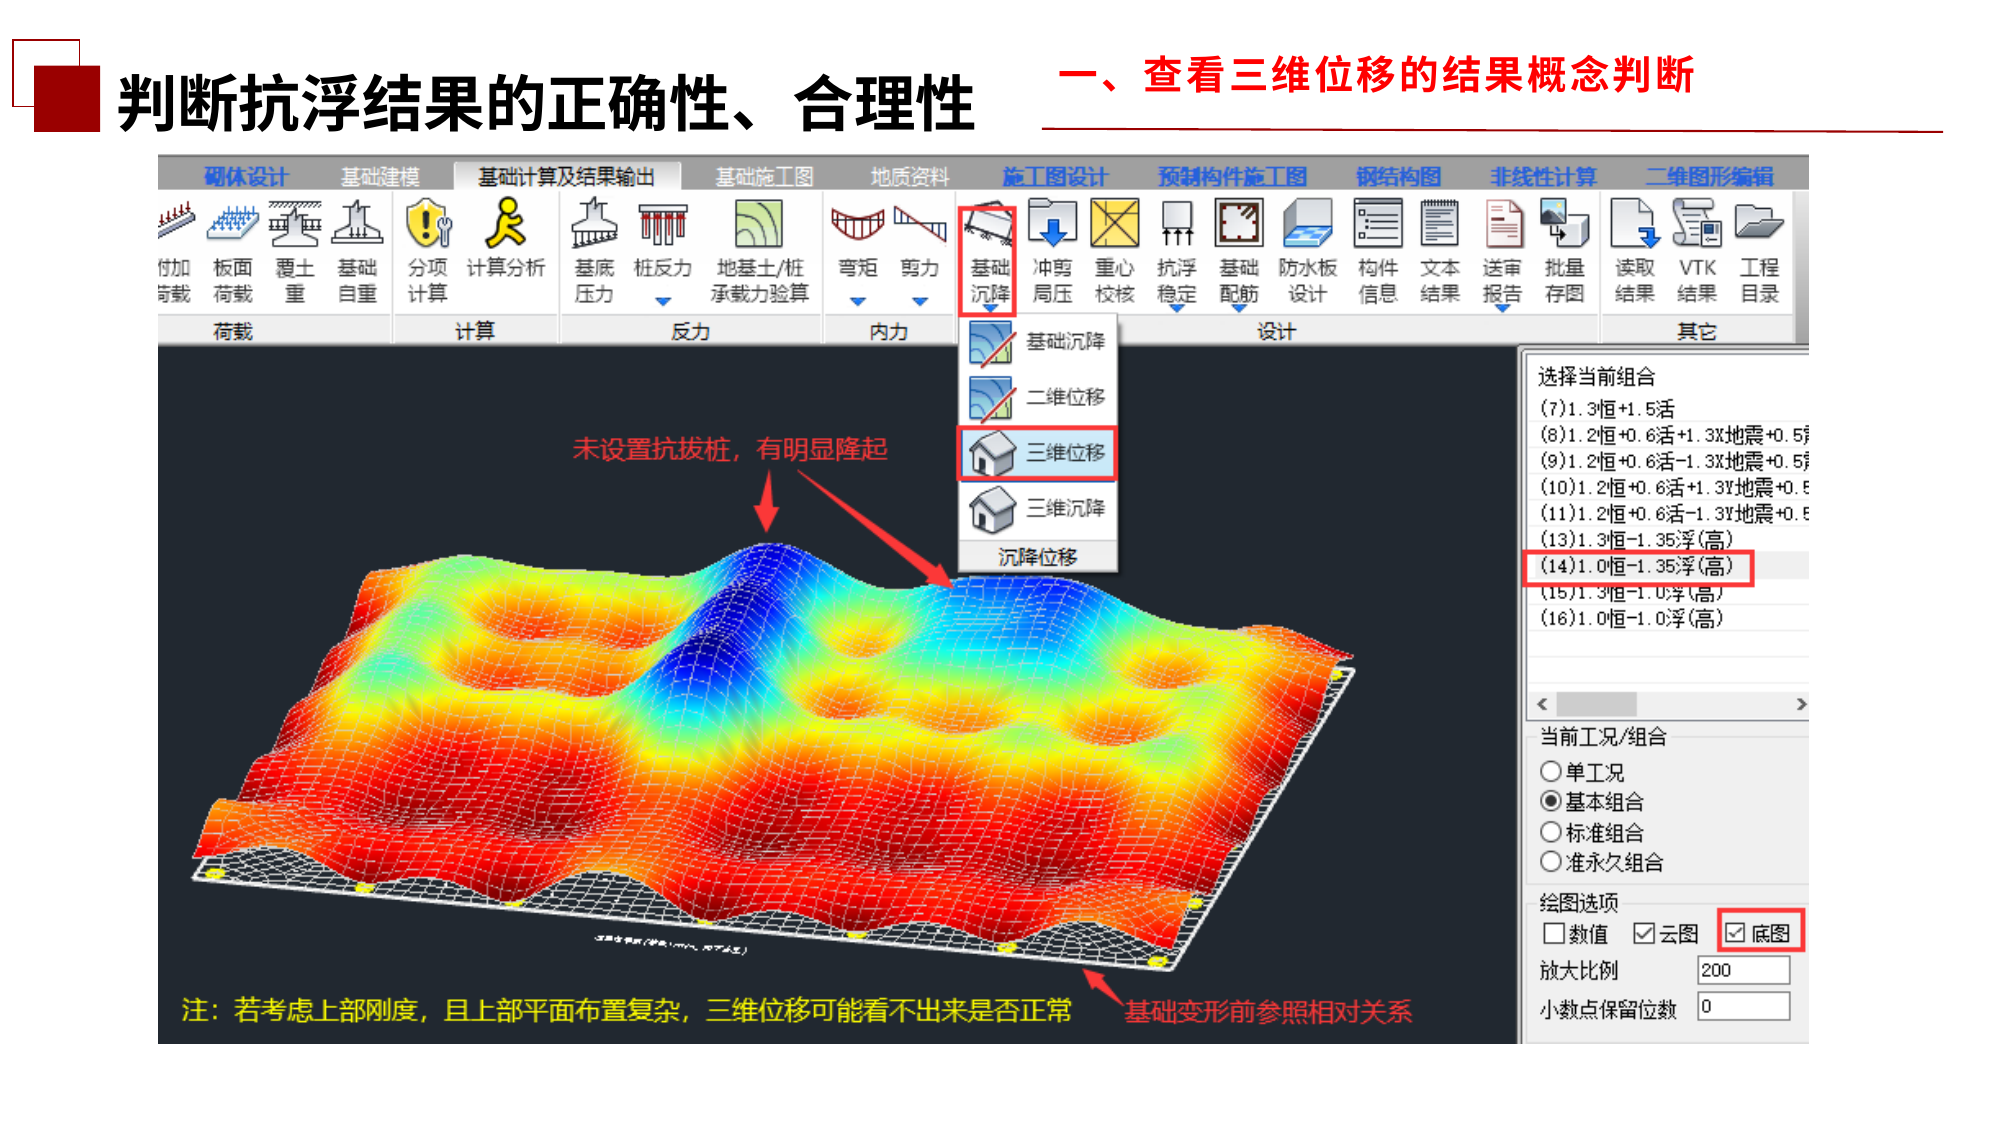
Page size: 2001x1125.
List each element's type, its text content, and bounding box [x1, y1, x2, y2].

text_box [1041, 128, 1944, 132]
picture [158, 154, 1809, 1044]
text_box [12, 39, 80, 107]
text_box 判断抗浮结果的正确性、合理性 [100, 65, 1146, 148]
text_box [33, 65, 100, 133]
text_box 一、查看三维位移的结果概念判断 [1044, 42, 1711, 105]
